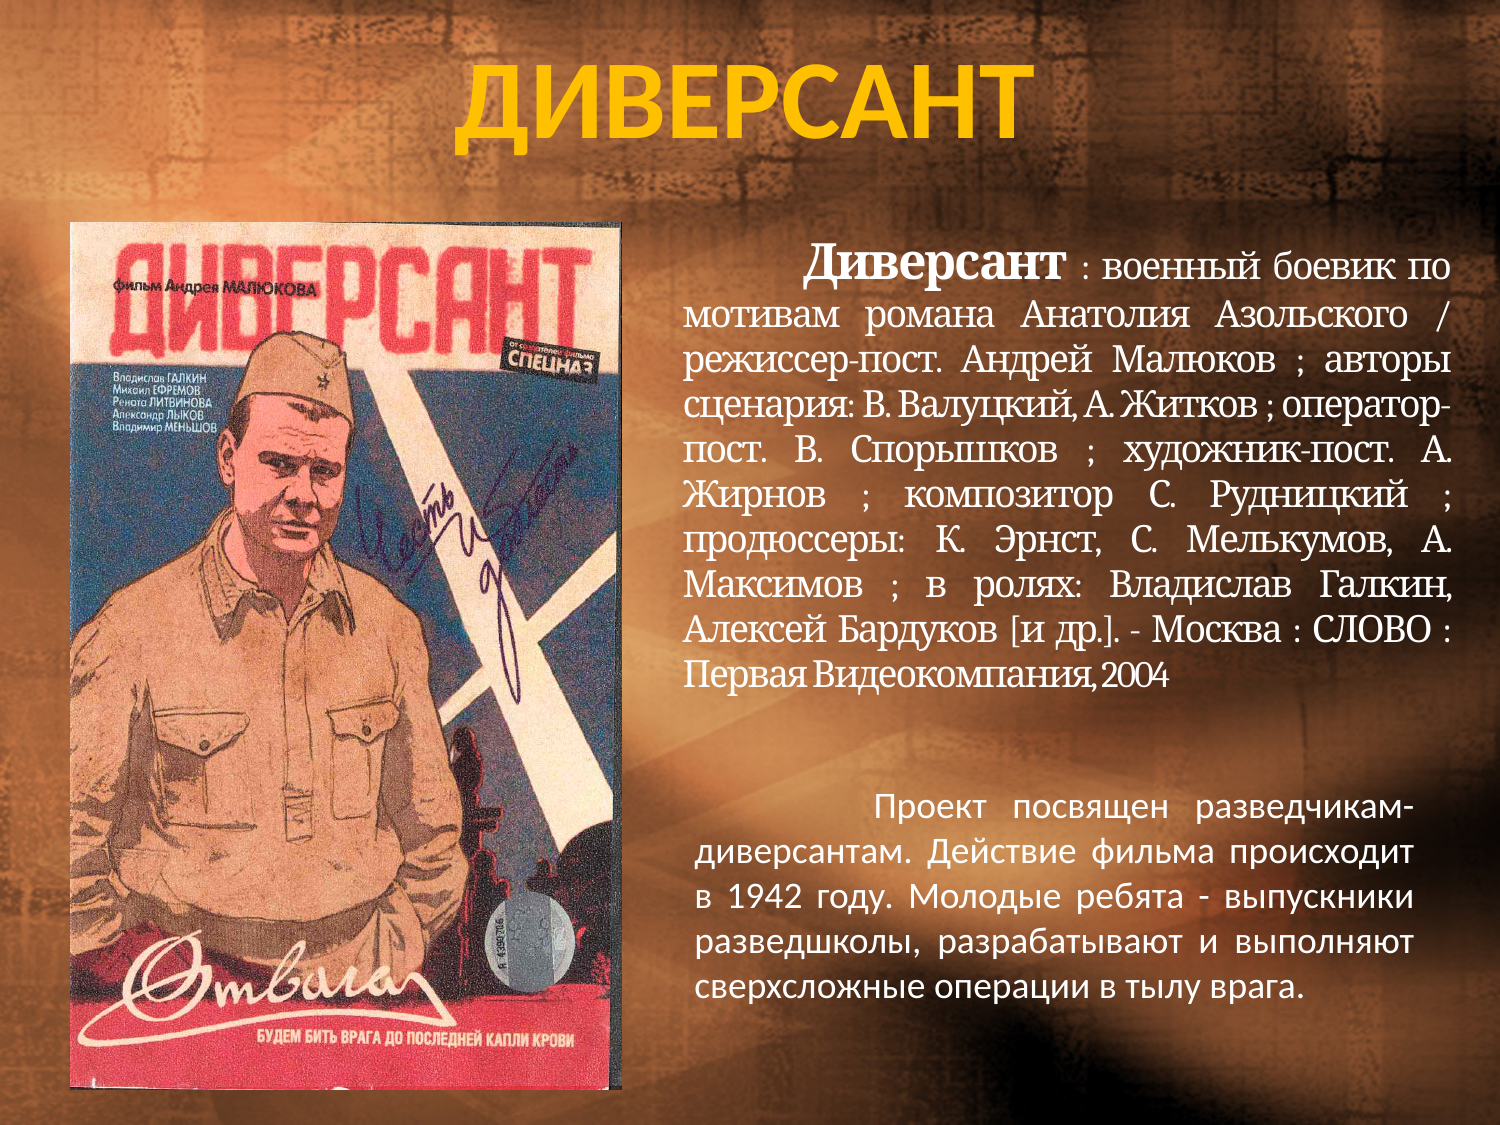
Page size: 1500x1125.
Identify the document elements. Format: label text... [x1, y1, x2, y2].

text_box Проект посвящен разведчикам-диверсантам. Действие фильма происходит в 1942 году. Молодые ребята - выпускники разведшколы, разрабатывают и выполняют сверхсложные операции в тылу врага. [679, 773, 1430, 1014]
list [70, 222, 622, 1090]
title ДИВЕРСАНТ [70, 0, 1421, 188]
picture [0, 0, 1500, 1125]
text_box Диверсант : военный боевик по мотивам романа Анатолия Азольского / режиссер-пост. Андрей Малюков ; авторы сценария: В. Валуцкий, А. Житков ; оператор-пост. В. Спорышков ; художник-пост. А. Жирнов ; композитор С. Рудницкий ; продюссеры: К. Эрнст, С. Мелькумов, А. Максимов ; в ролях: Владислав Галкин, Алексей Бардуков [и др.]. - Москва : СЛОВО : Первая Видеокомпания, 2004 [667, 222, 1465, 703]
